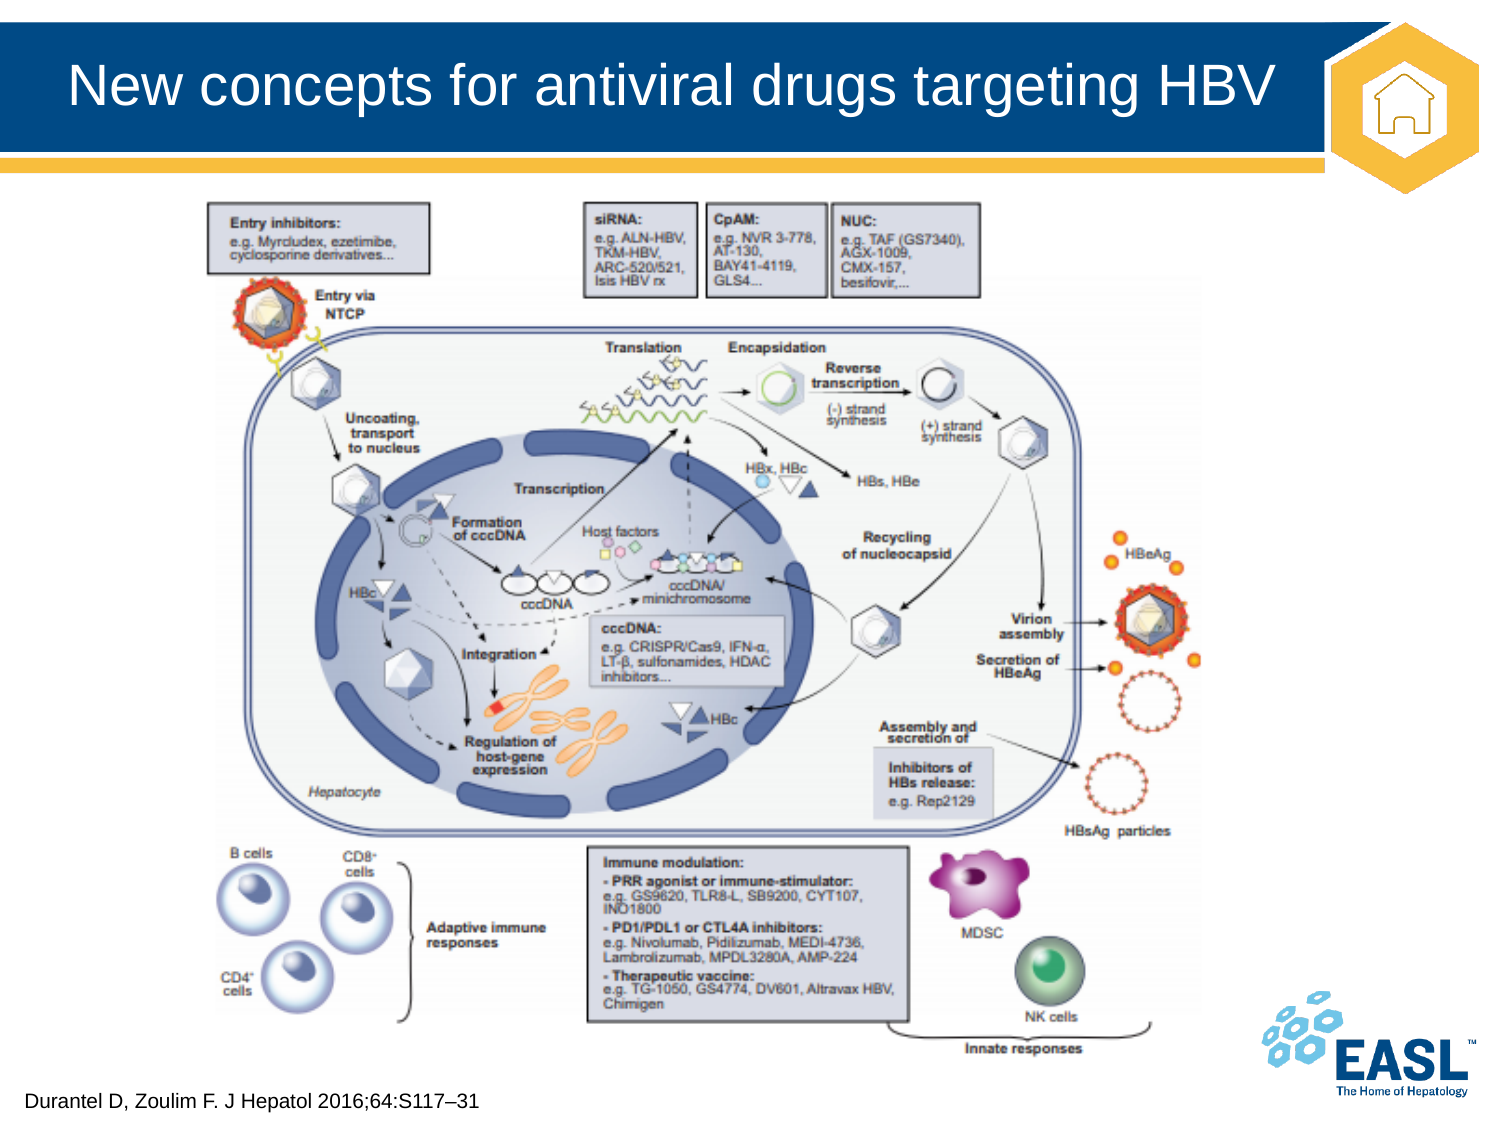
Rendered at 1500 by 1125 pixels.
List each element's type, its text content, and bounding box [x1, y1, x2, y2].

title New concepts for antiviral drugs targeting HBV [52, 23, 1306, 150]
picture [0, 22, 1479, 1064]
picture [1257, 987, 1479, 1100]
list Durantel D, Zoulim F. J Hepatol 2016;64:S117–31 [0, 1062, 1235, 1125]
